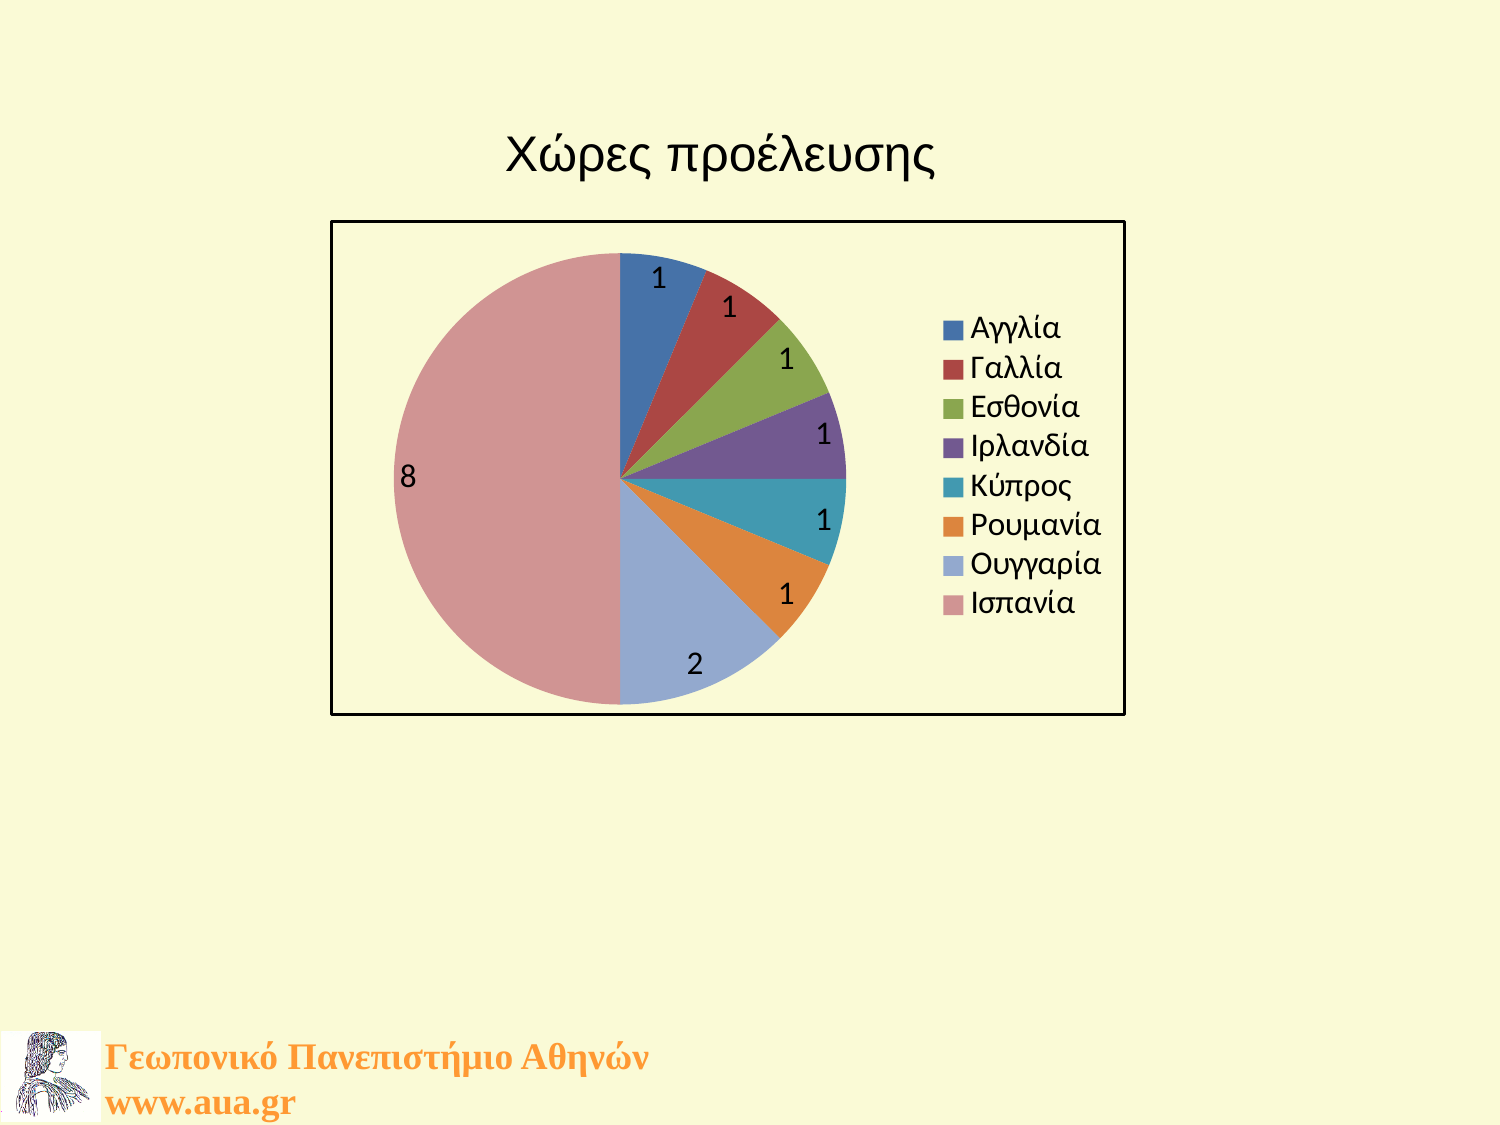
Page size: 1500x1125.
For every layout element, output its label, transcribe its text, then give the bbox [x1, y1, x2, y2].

chart [329, 219, 1127, 717]
text_box Χώρες προέλευσης [490, 113, 987, 189]
text_box Γεωπονικό Πανεπιστήμιο Αθηνών www.aua.gr [105, 1041, 729, 1113]
picture [0, 1031, 101, 1122]
